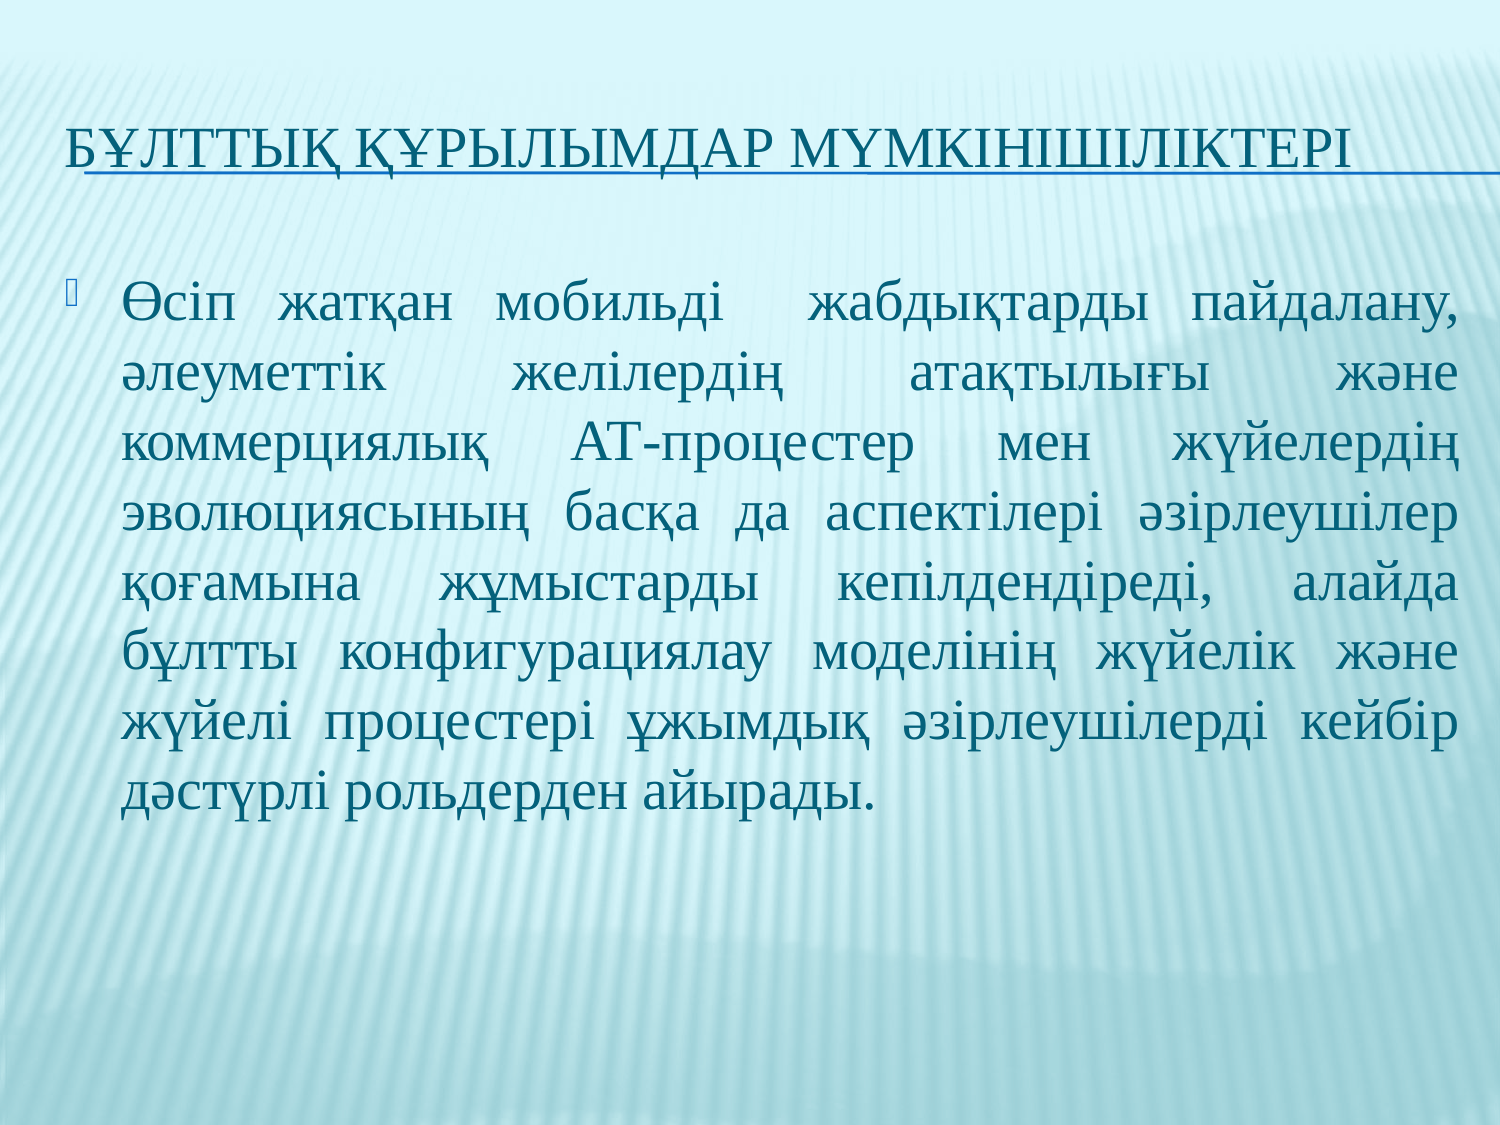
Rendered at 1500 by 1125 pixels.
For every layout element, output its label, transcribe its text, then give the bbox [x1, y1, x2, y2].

list Өсіп жатқан мобильді жабдықтарды пайдалану, әлеуметтік желілердің атақтылығы және коммерциялық АТ-процестер мен жүйелердің эволюциясының басқа да аспектілері әзірлеушілер қоғамына жұмыстарды кепілдендіреді, алайда бұлтты конфигурациялау моделінің жүйелік және жүйелі процестері ұжымдық әзірлеушілерді кейбір дәстүрлі рольдерден айырады. [50, 254, 1475, 998]
title Бұлттық құрылымдар мүмкінішіліктері [50, 75, 1475, 213]
